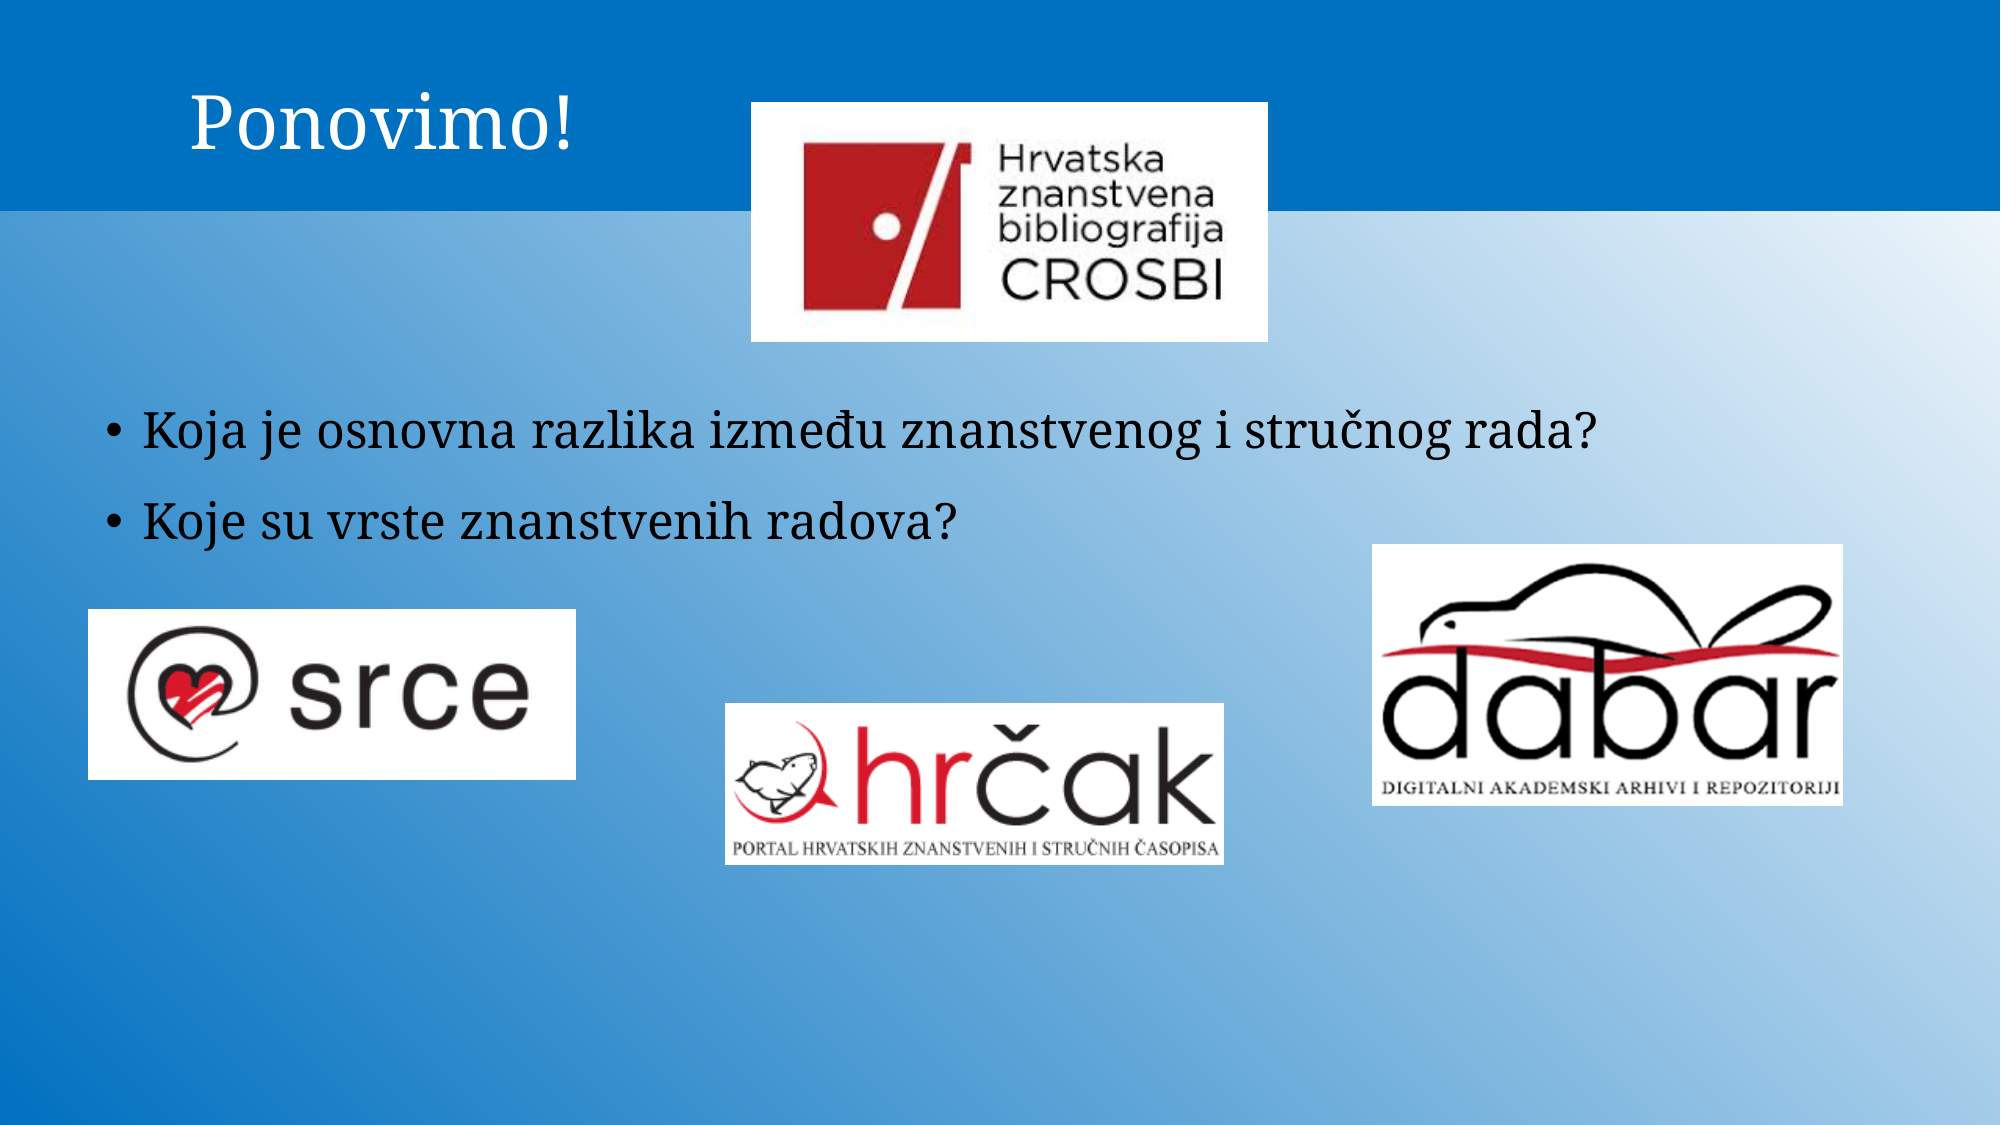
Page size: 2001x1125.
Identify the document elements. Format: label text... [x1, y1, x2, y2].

list Koja je osnovna razlika između znanstvenog i stručnog rada? Koje su vrste znanstvenih radova? [90, 299, 1780, 1050]
picture [724, 703, 1224, 865]
picture [1372, 544, 1843, 806]
picture [751, 102, 1268, 342]
picture [88, 609, 576, 780]
text_box [0, 0, 2000, 211]
title Ponovimo! [174, 16, 1825, 234]
